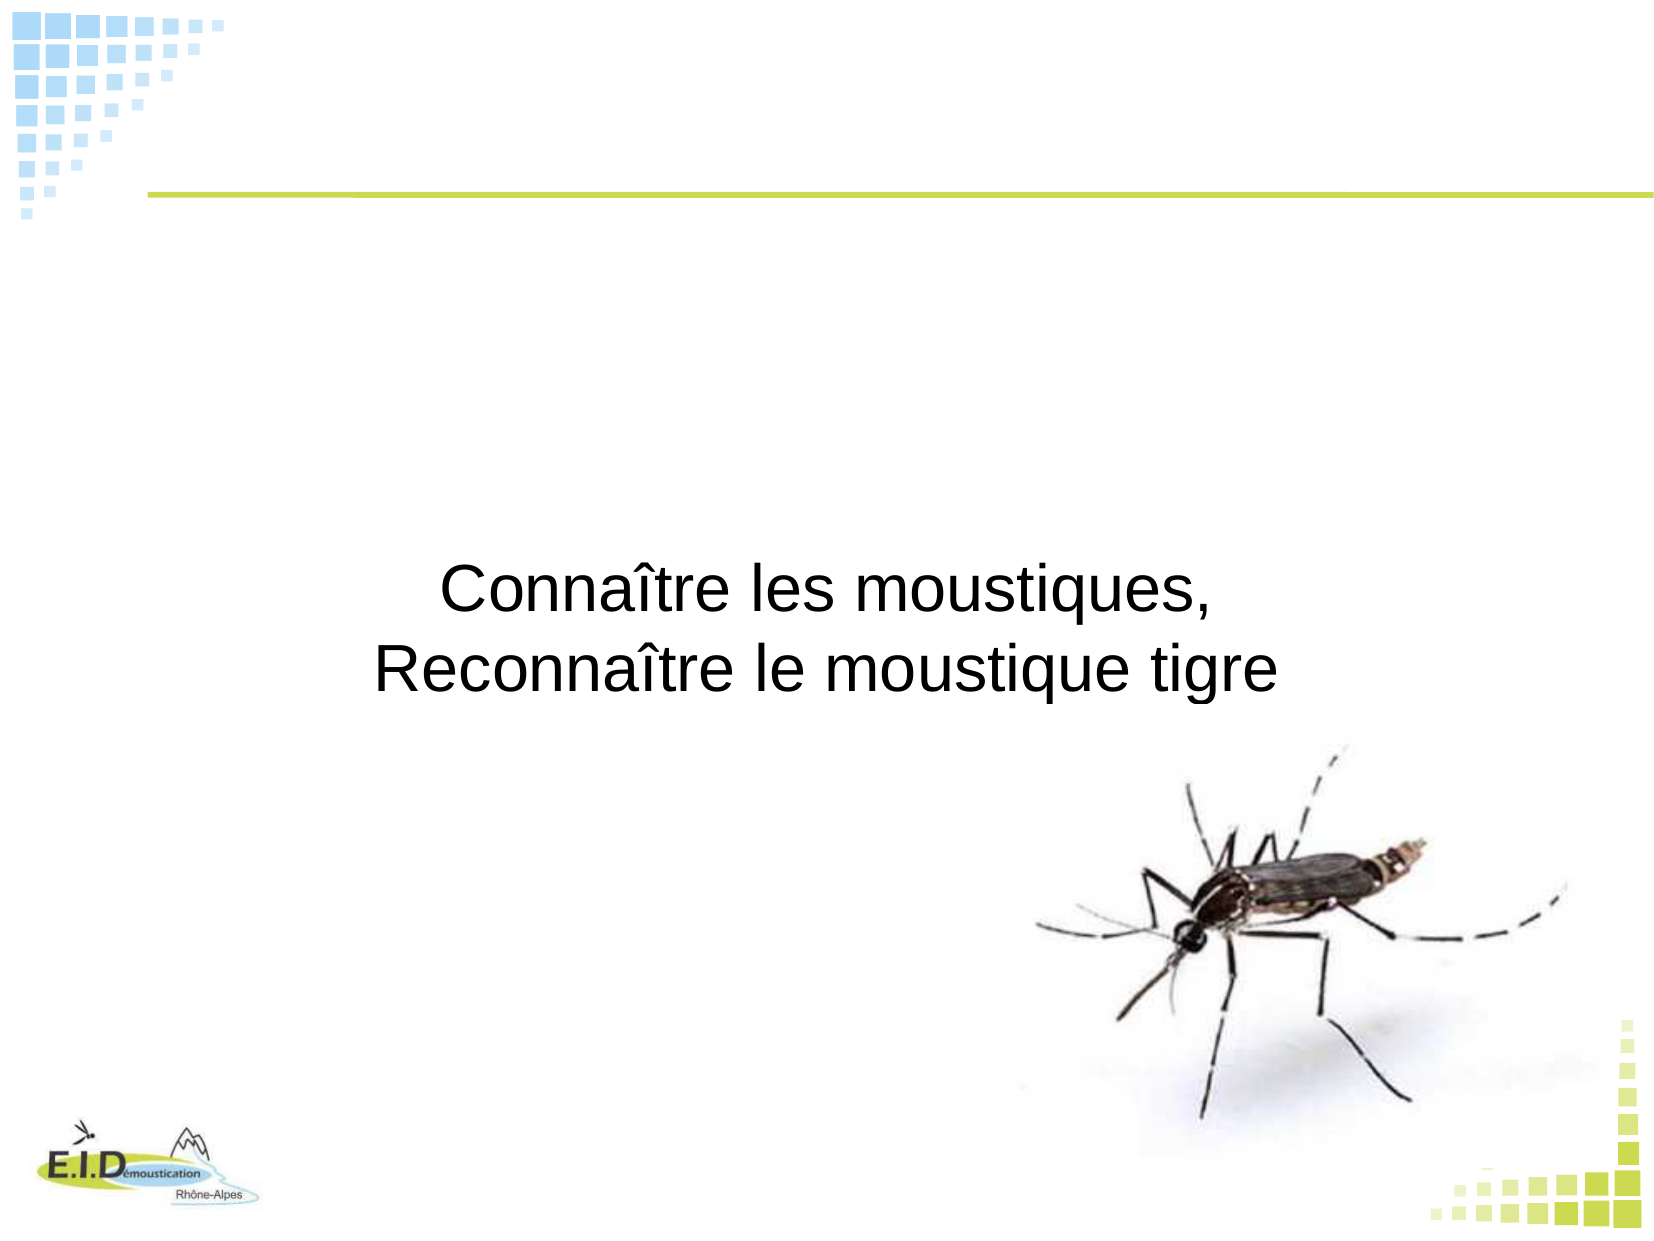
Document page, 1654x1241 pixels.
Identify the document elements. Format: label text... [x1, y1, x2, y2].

text_box Connaître les moustiques, Reconnaître le moustique tigre [324, 537, 1329, 712]
picture [980, 704, 1618, 1168]
picture [29, 1116, 266, 1211]
